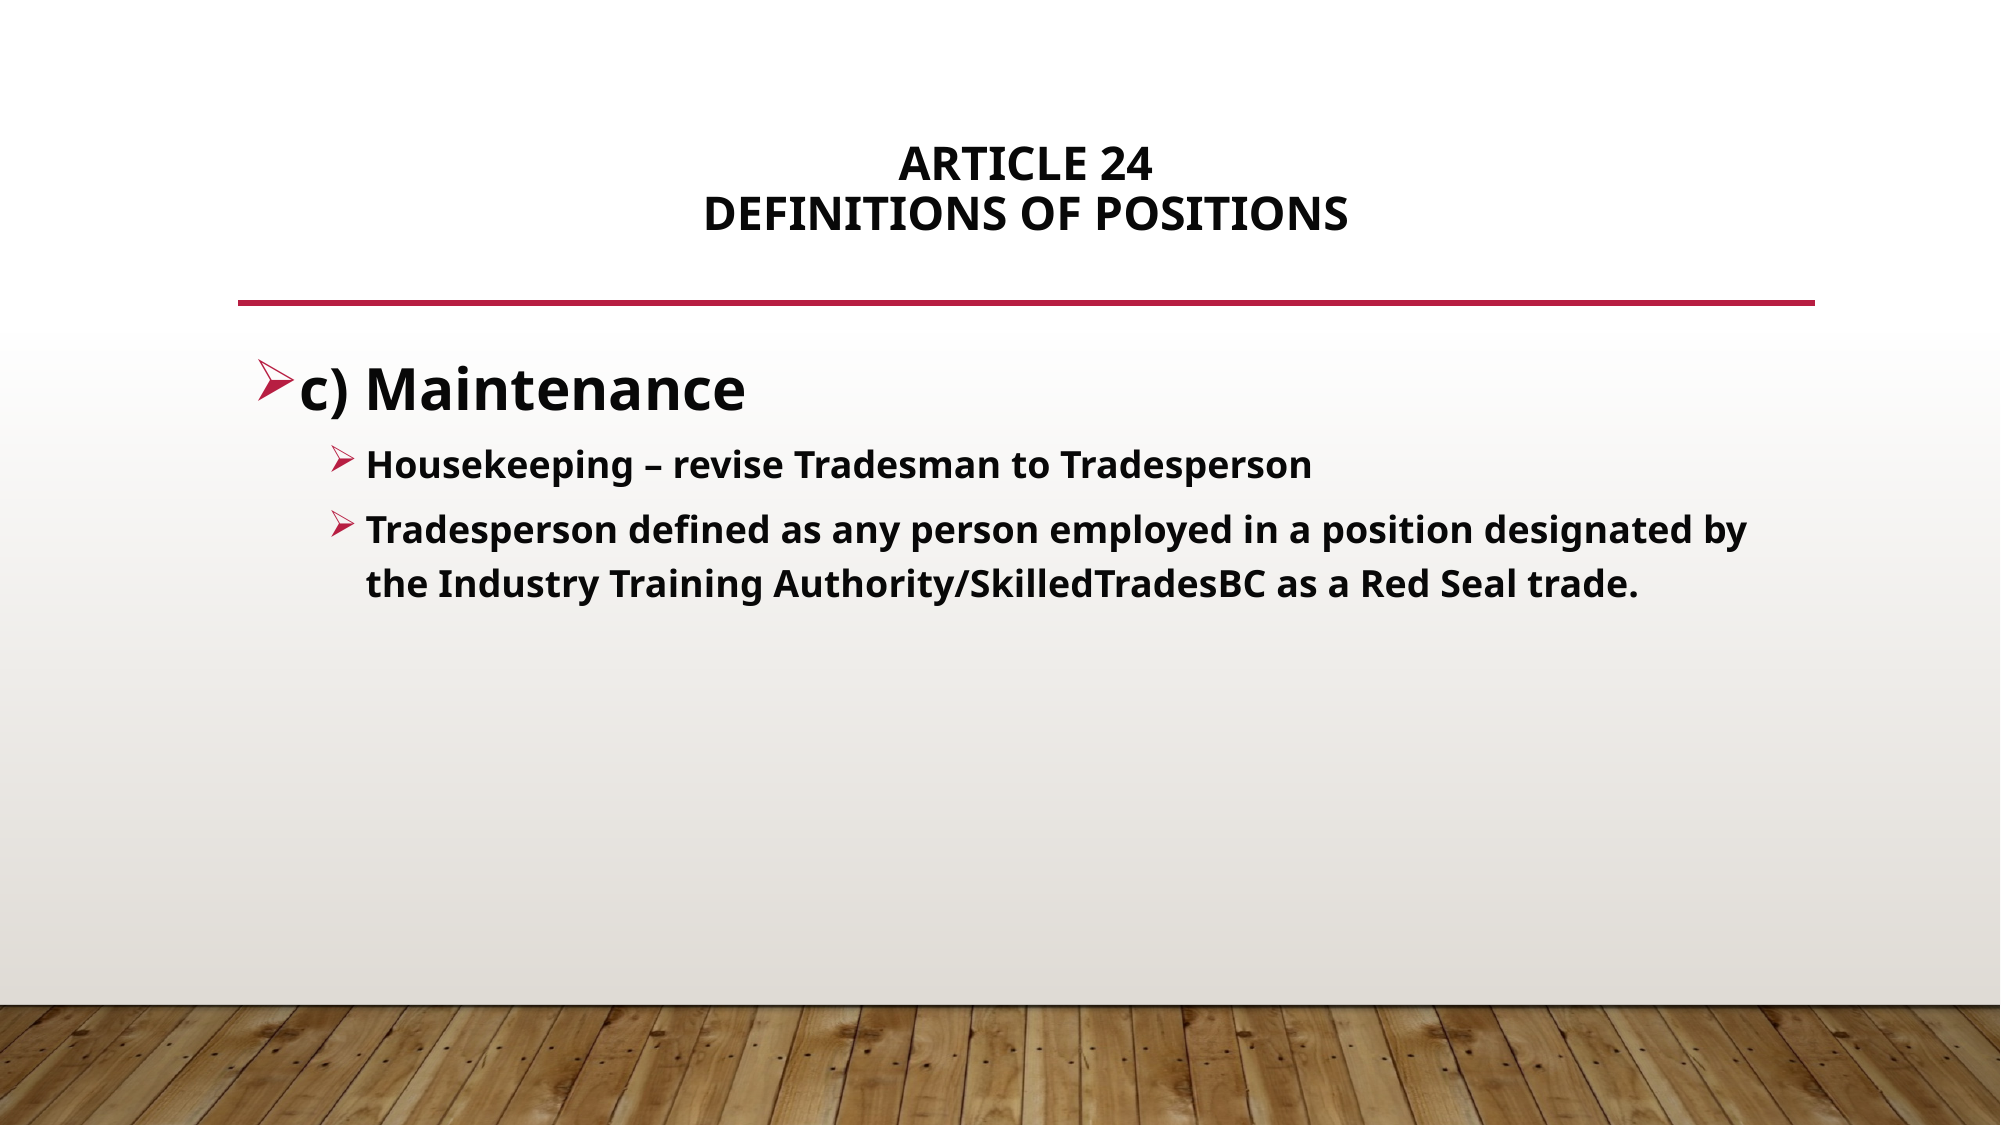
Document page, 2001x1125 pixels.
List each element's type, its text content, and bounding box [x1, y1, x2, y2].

list c) Maintenance Housekeeping – revise Tradesman to Tradesperson Tradesperson defined as any person employed in a position designated by the Industry Training Authority/SkilledTradesBC as a Red Seal trade. [238, 330, 1814, 897]
picture [0, 1005, 2000, 1125]
title Article 24 Definitions of Positions [238, 131, 1814, 305]
